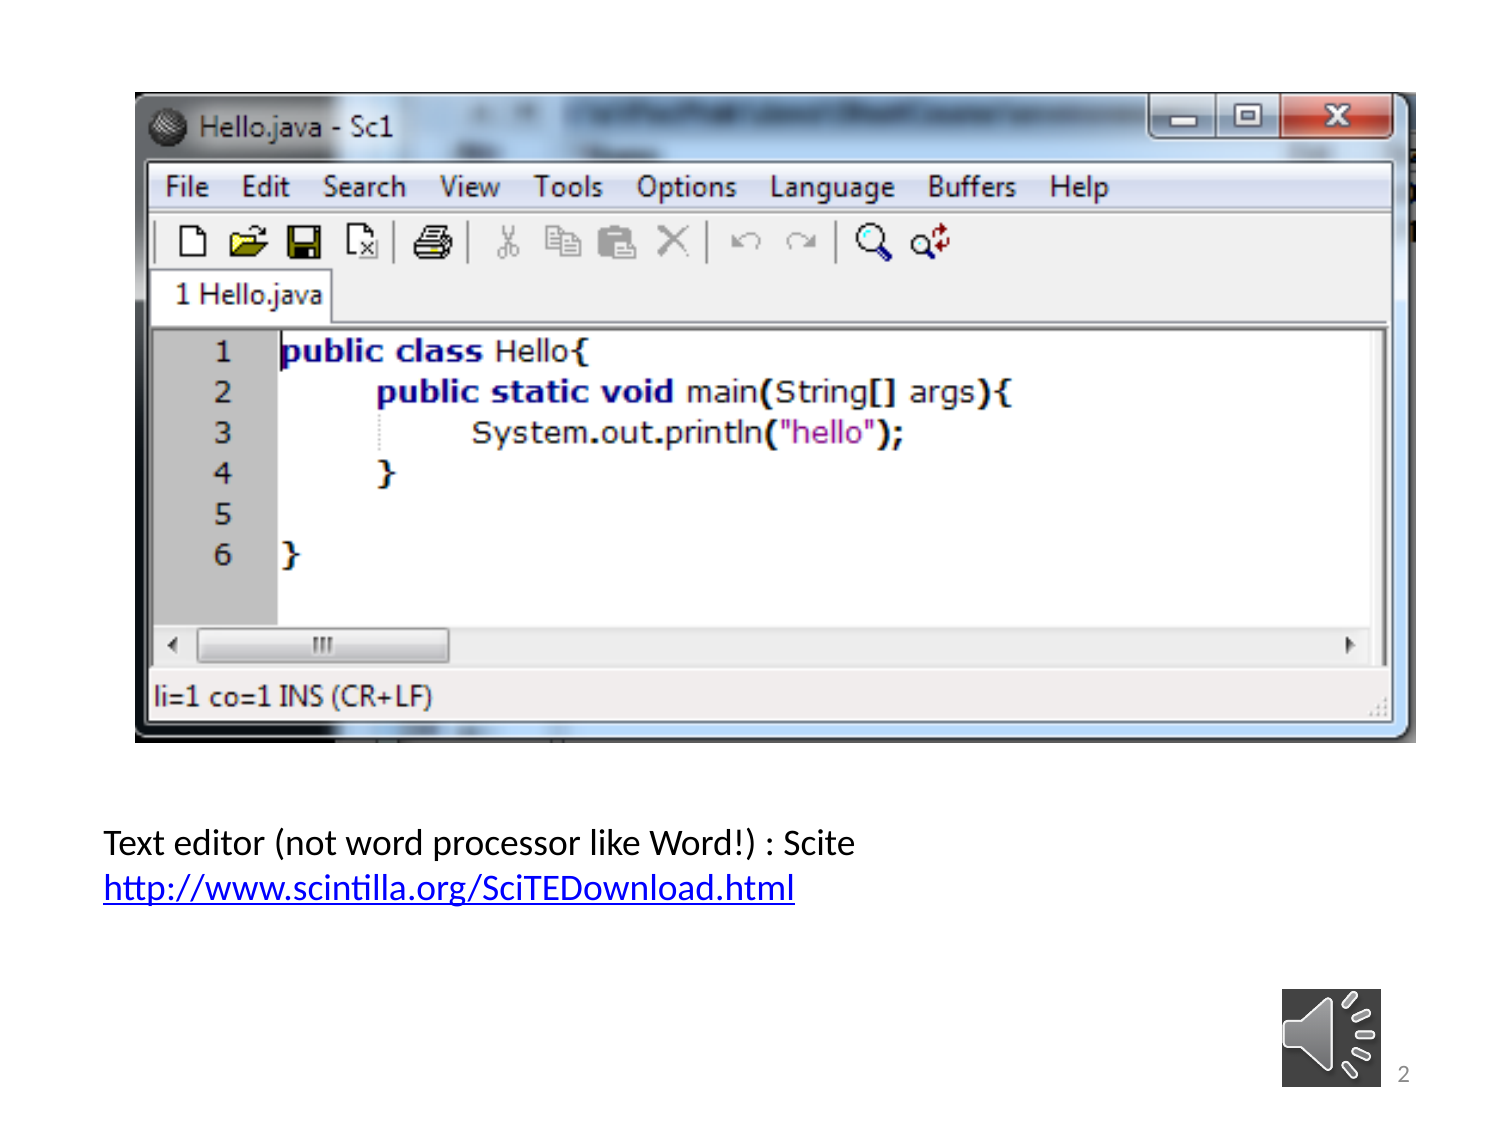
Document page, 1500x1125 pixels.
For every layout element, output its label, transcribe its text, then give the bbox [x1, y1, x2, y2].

picture [1281, 987, 1382, 1088]
slide_number 2 [1074, 1042, 1425, 1103]
text_box Text editor (not word processor like Word!) : Scite http://www.scintilla.org/SciTEDownload.html [88, 810, 1416, 916]
picture [135, 92, 1416, 743]
